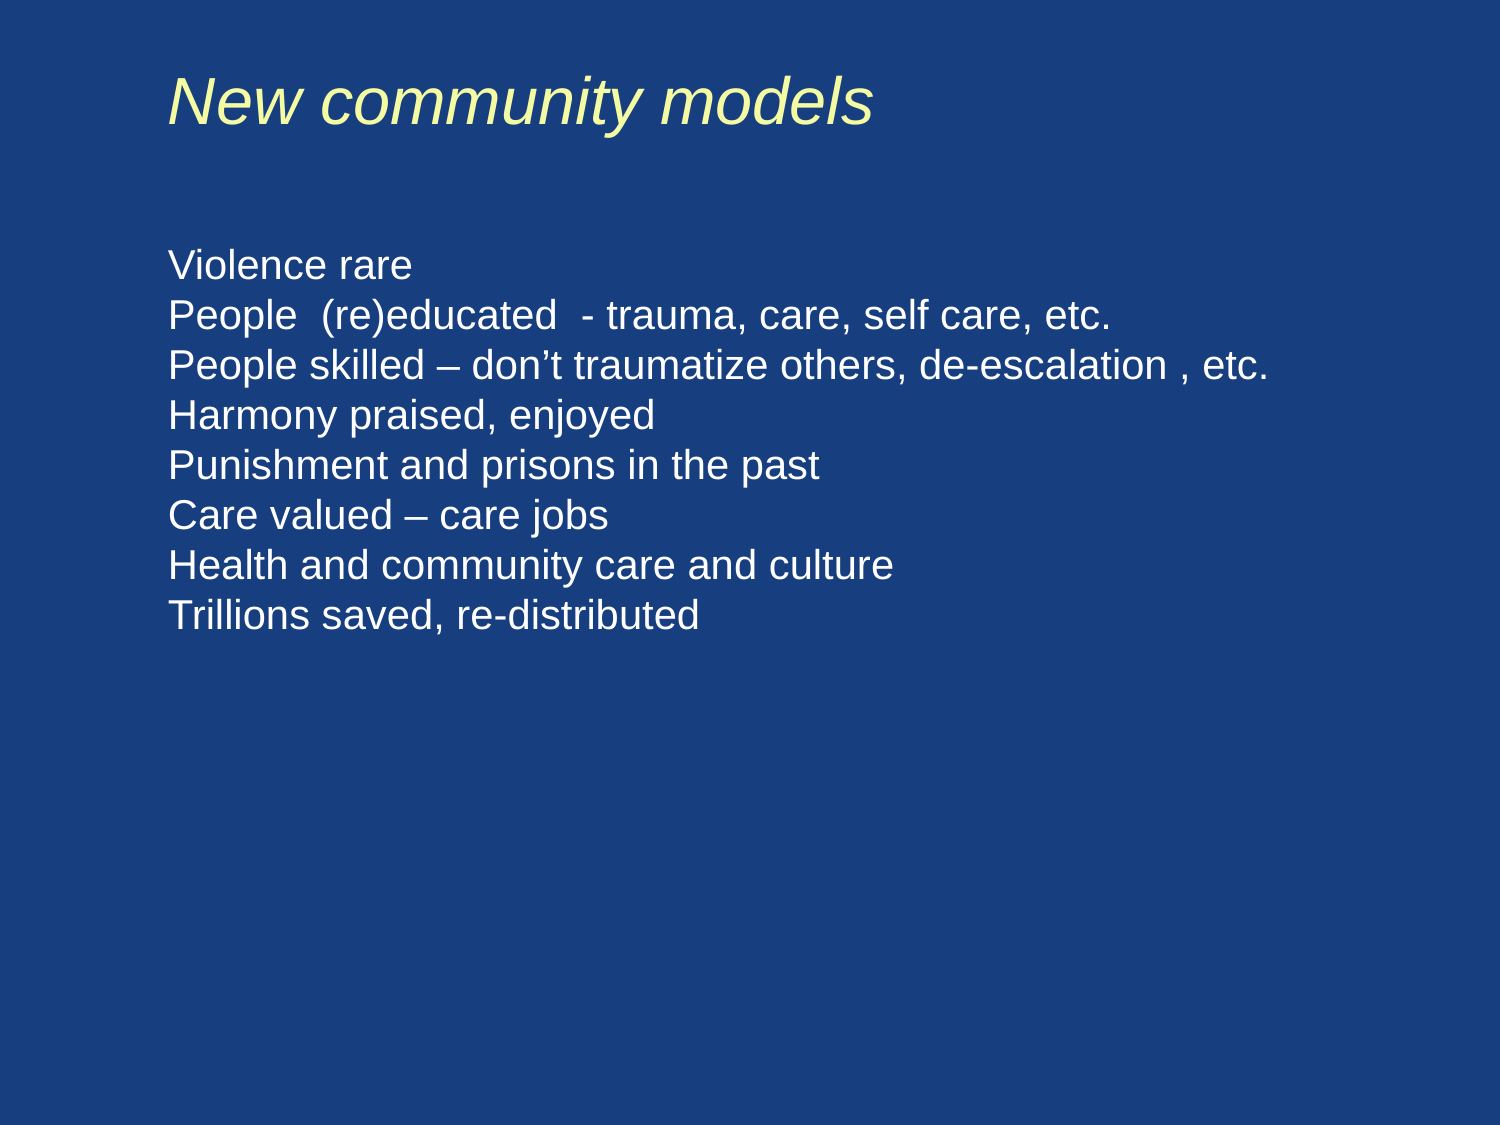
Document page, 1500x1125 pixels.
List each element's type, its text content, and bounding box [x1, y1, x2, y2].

subtitle New community models Violence rare People (re)educated - trauma, care, self care, etc. People skilled – don’t traumatize others, de-escalation , etc. Harmony praised, enjoyed Punishment and prisons in the past Care valued – care jobs Health and community care and culture Trillions saved, re-distributed [153, 0, 1369, 288]
